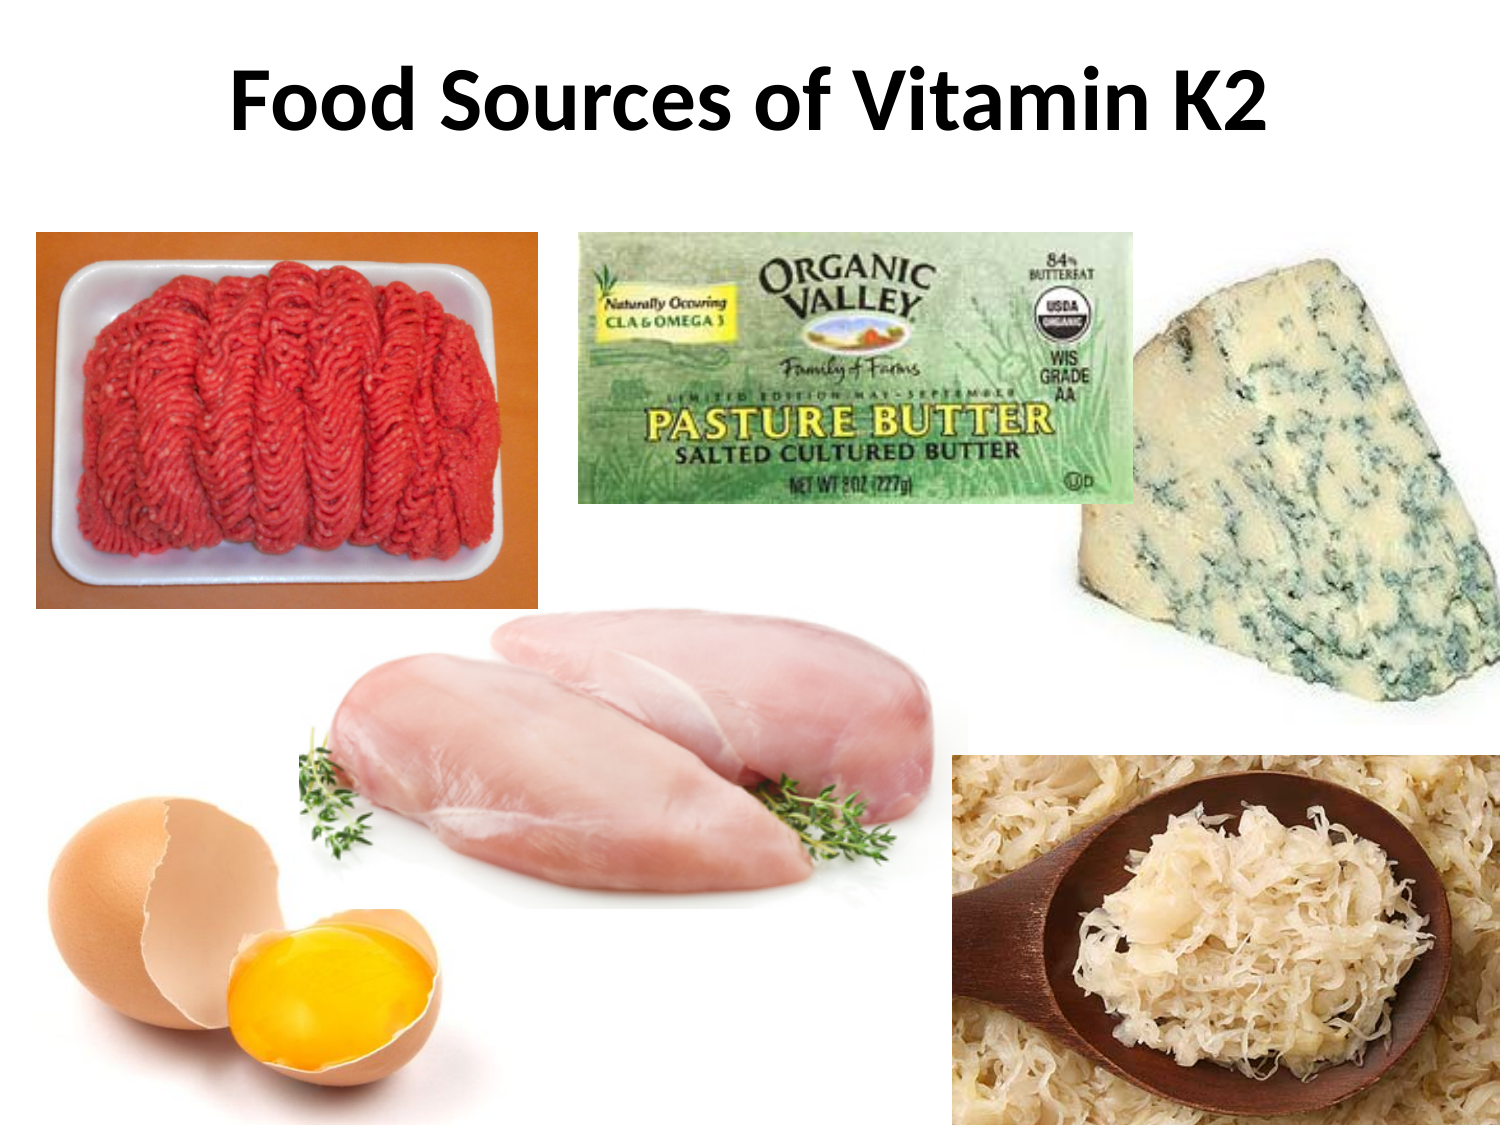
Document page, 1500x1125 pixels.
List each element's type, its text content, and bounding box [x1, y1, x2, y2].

picture [578, 232, 1500, 725]
picture [0, 232, 1500, 1125]
title Food Sources of Vitamin K2 [75, 0, 1425, 188]
